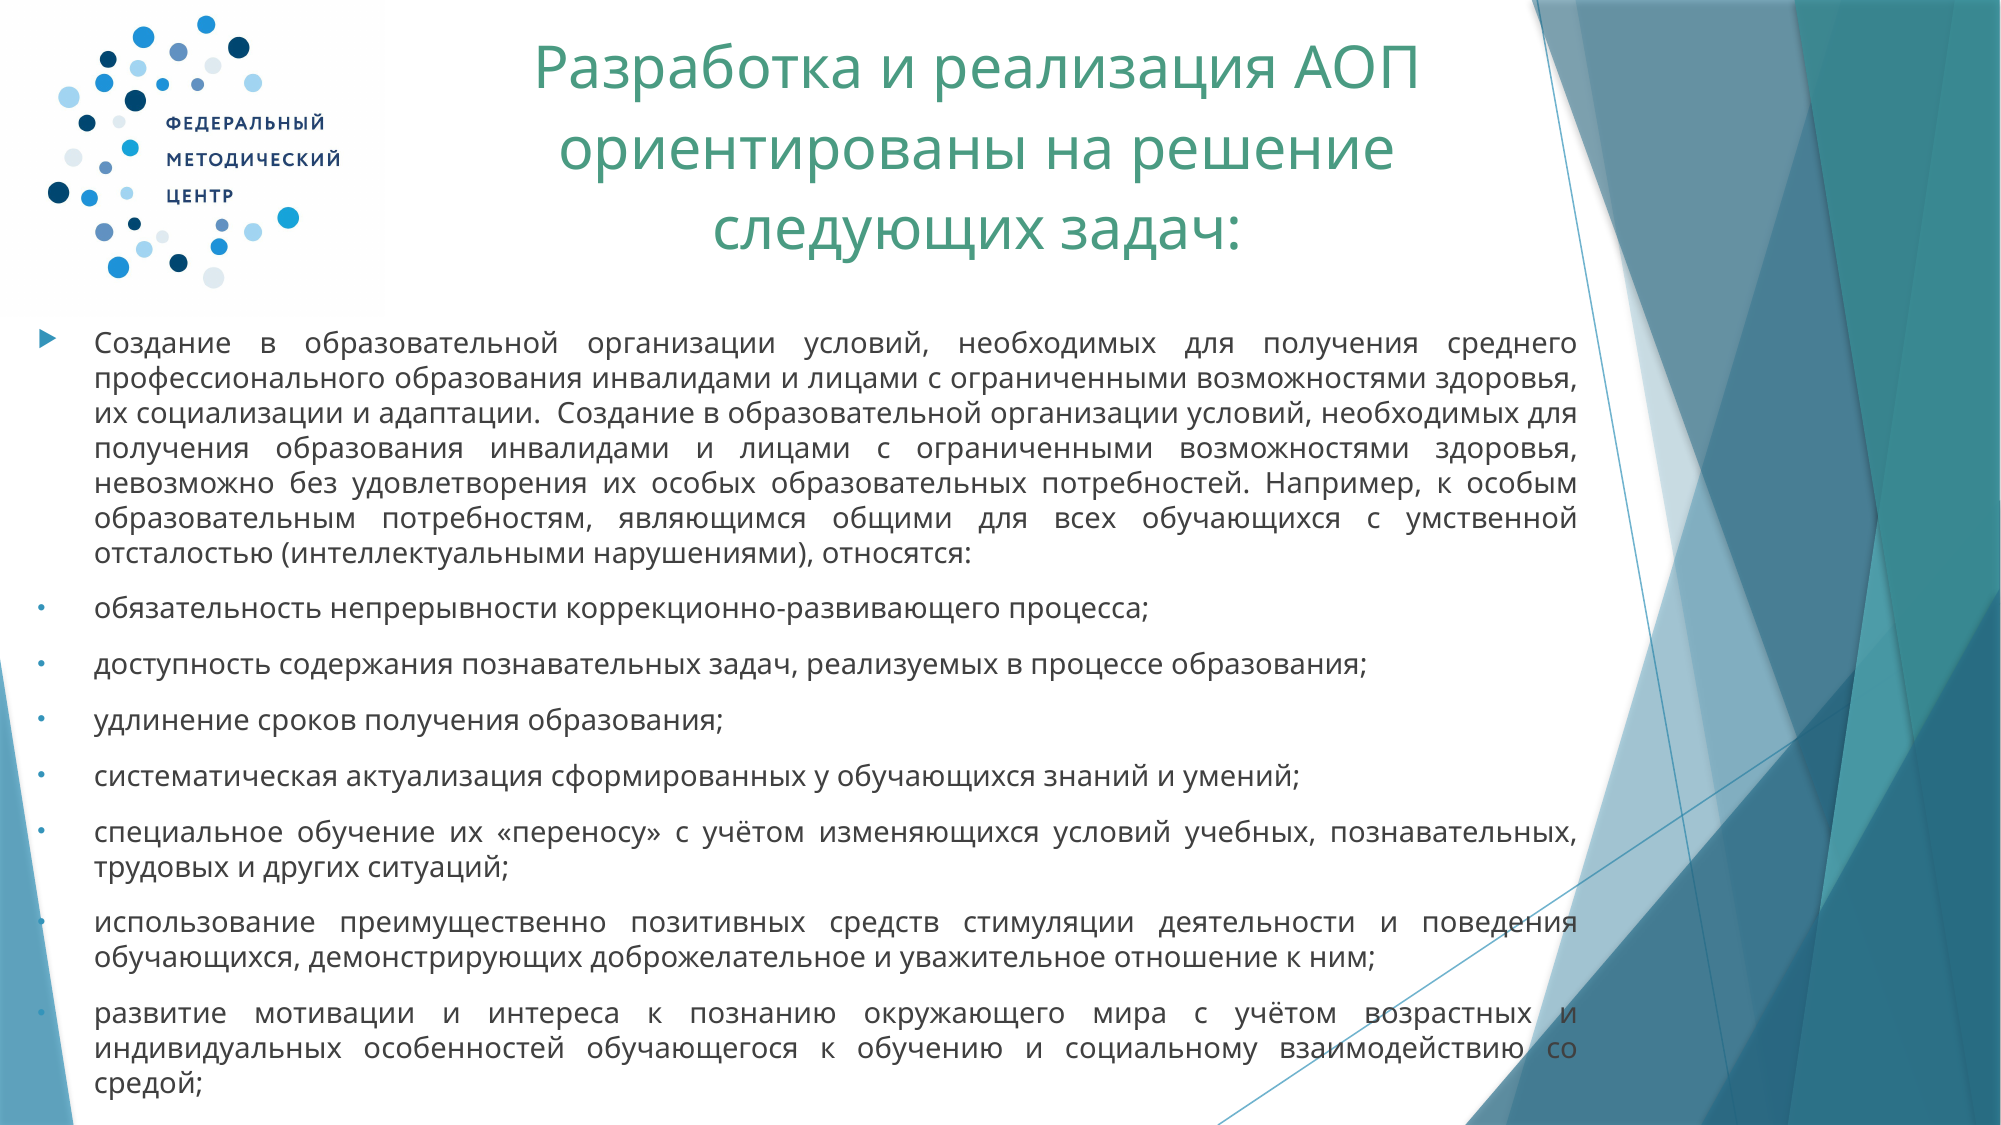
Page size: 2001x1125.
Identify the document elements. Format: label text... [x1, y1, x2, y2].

title Разработка и реализация АОП ориентированы на решение следующих задач: [434, 18, 1522, 276]
picture [0, 0, 385, 318]
list Создание в образовательной организации условий, необходимых для получения среднего профессионального образования инвалидами и лицами с ограниченными возможностями здоровья, их социализации и адаптации. Создание в образовательной организации условий, необходимых для получения образования инвалидами и лицами с ограниченными возможностями здоровья, невозможно без удовлетворения их особых образовательных потребностей. Например, к особым образовательным потребностям, являющимся общими для всех обучающихся с умственной отсталостью (интеллектуальными нарушениями), относятся: обязательность непрерывности коррекционно-развивающего процесса; доступность содержания познавательных задач, реализуемых в процессе образования; удлинение сроков получения образования; систематическая актуализация сформированных у обучающихся знаний и умений; специальное обучение их «переносу» с учётом изменяющихся условий учебных, познавательных, трудовых и других ситуаций; использование преимущественно позитивных средств стимуляции деятельности и поведения обучающихся, демонстрирующих доброжелательное и уважительное отношение к ним; развитие мотивации и интереса к познанию окружающего мира с учётом возрастных и индивидуальных особенностей обучающегося к обучению и социальному взаимодействию со средой; стимуляция познавательной активности, формирование позитивного отношения к окружающему миру. [22, 316, 1594, 1125]
